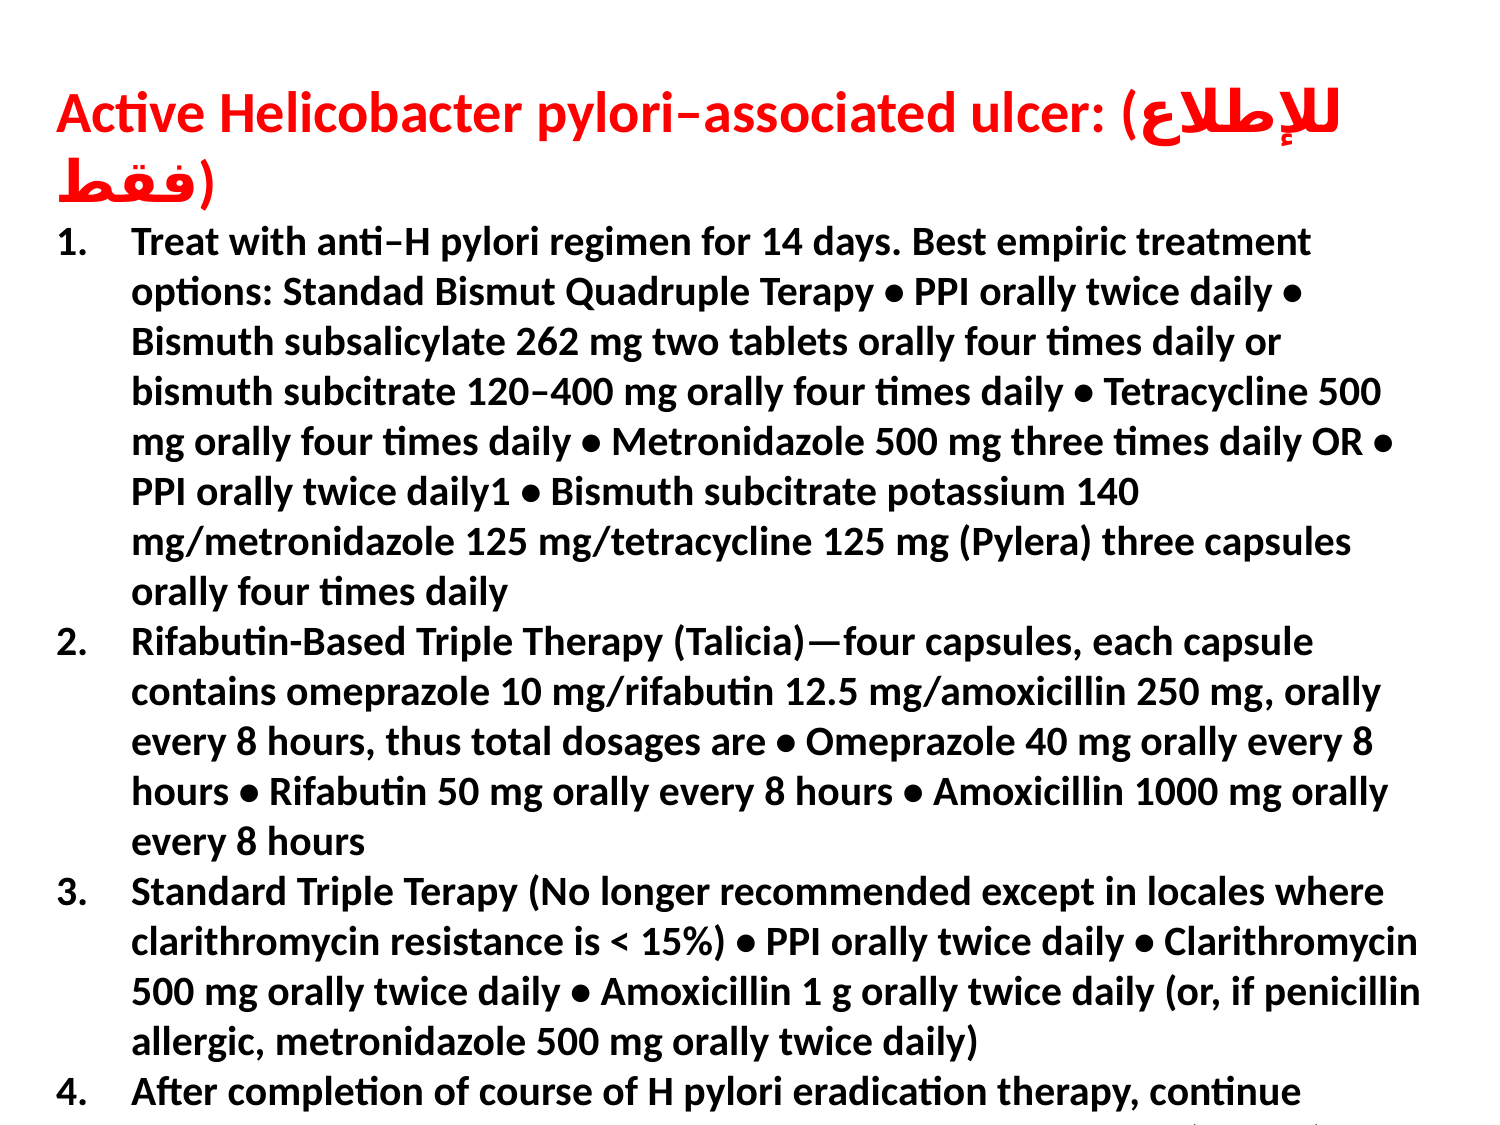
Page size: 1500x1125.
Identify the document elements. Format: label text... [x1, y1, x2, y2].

text_box Active Helicobacter pylori–associated ulcer: (للإطلاع فقط) Treat with anti–H pylori regimen for 14 days. Best empiric treatment options: Standad Bismut Quadruple Terapy • PPI orally twice daily • Bismuth subsalicylate 262 mg two tablets orally four times daily or bismuth subcitrate 120–400 mg orally four times daily • Tetracycline 500 mg orally four times daily • Metronidazole 500 mg three times daily OR • PPI orally twice daily1 • Bismuth subcitrate potassium 140 mg/metronidazole 125 mg/tetracycline 125 mg (Pylera) three capsules orally four times daily Rifabutin-Based Triple Therapy (Talicia)—four capsules, each capsule contains omeprazole 10 mg/rifabutin 12.5 mg/amoxicillin 250 mg, orally every 8 hours, thus total dosages are • Omeprazole 40 mg orally every 8 hours • Rifabutin 50 mg orally every 8 hours • Amoxicillin 1000 mg orally every 8 hours Standard Triple Terapy (No longer recommended except in locales where clarithromycin resistance is < 15%) • PPI orally twice daily • Clarithromycin 500 mg orally twice daily • Amoxicillin 1 g orally twice daily (or, if penicillin allergic, metronidazole 500 mg orally twice daily) After completion of course of H pylori eradication therapy, continue treatment with PPI1 once daily for 4–6 weeks if ulcer is large (> 1 cm) or complicated. [41, 66, 1447, 1125]
